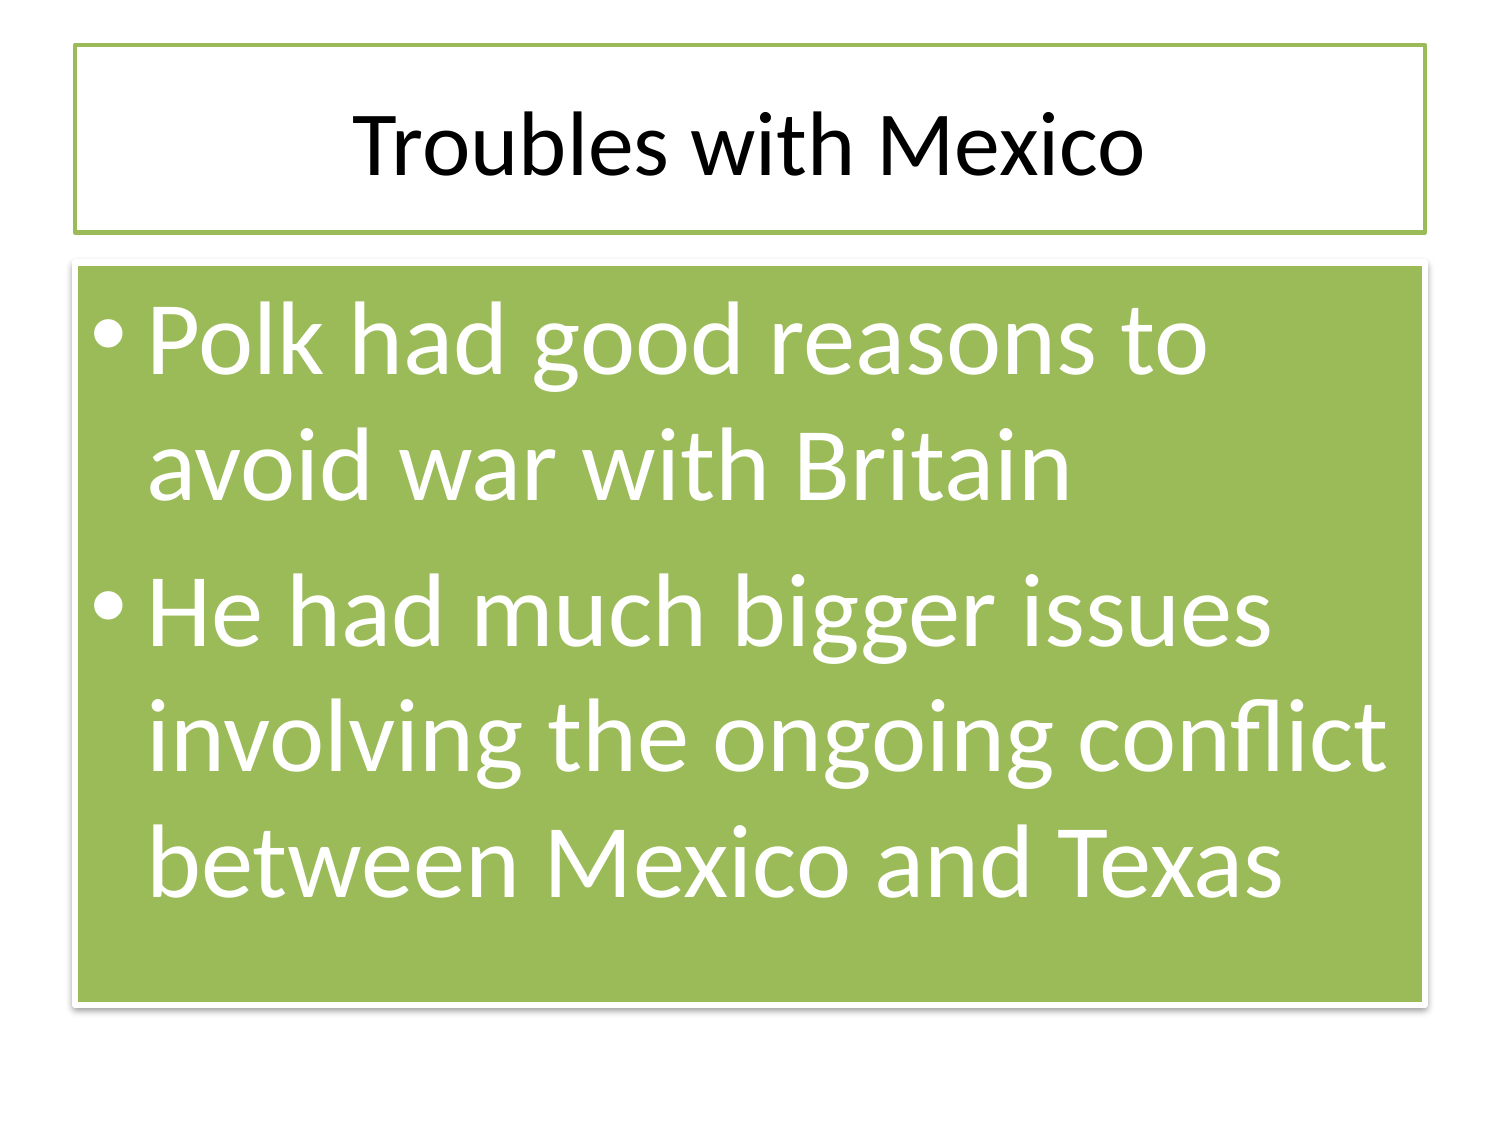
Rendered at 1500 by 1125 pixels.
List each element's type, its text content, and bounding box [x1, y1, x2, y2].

title Troubles with Mexico [73, 43, 1427, 235]
list Polk had good reasons to avoid war with Britain He had much bigger issues involving the ongoing conflict between Mexico and Texas [72, 259, 1428, 1008]
